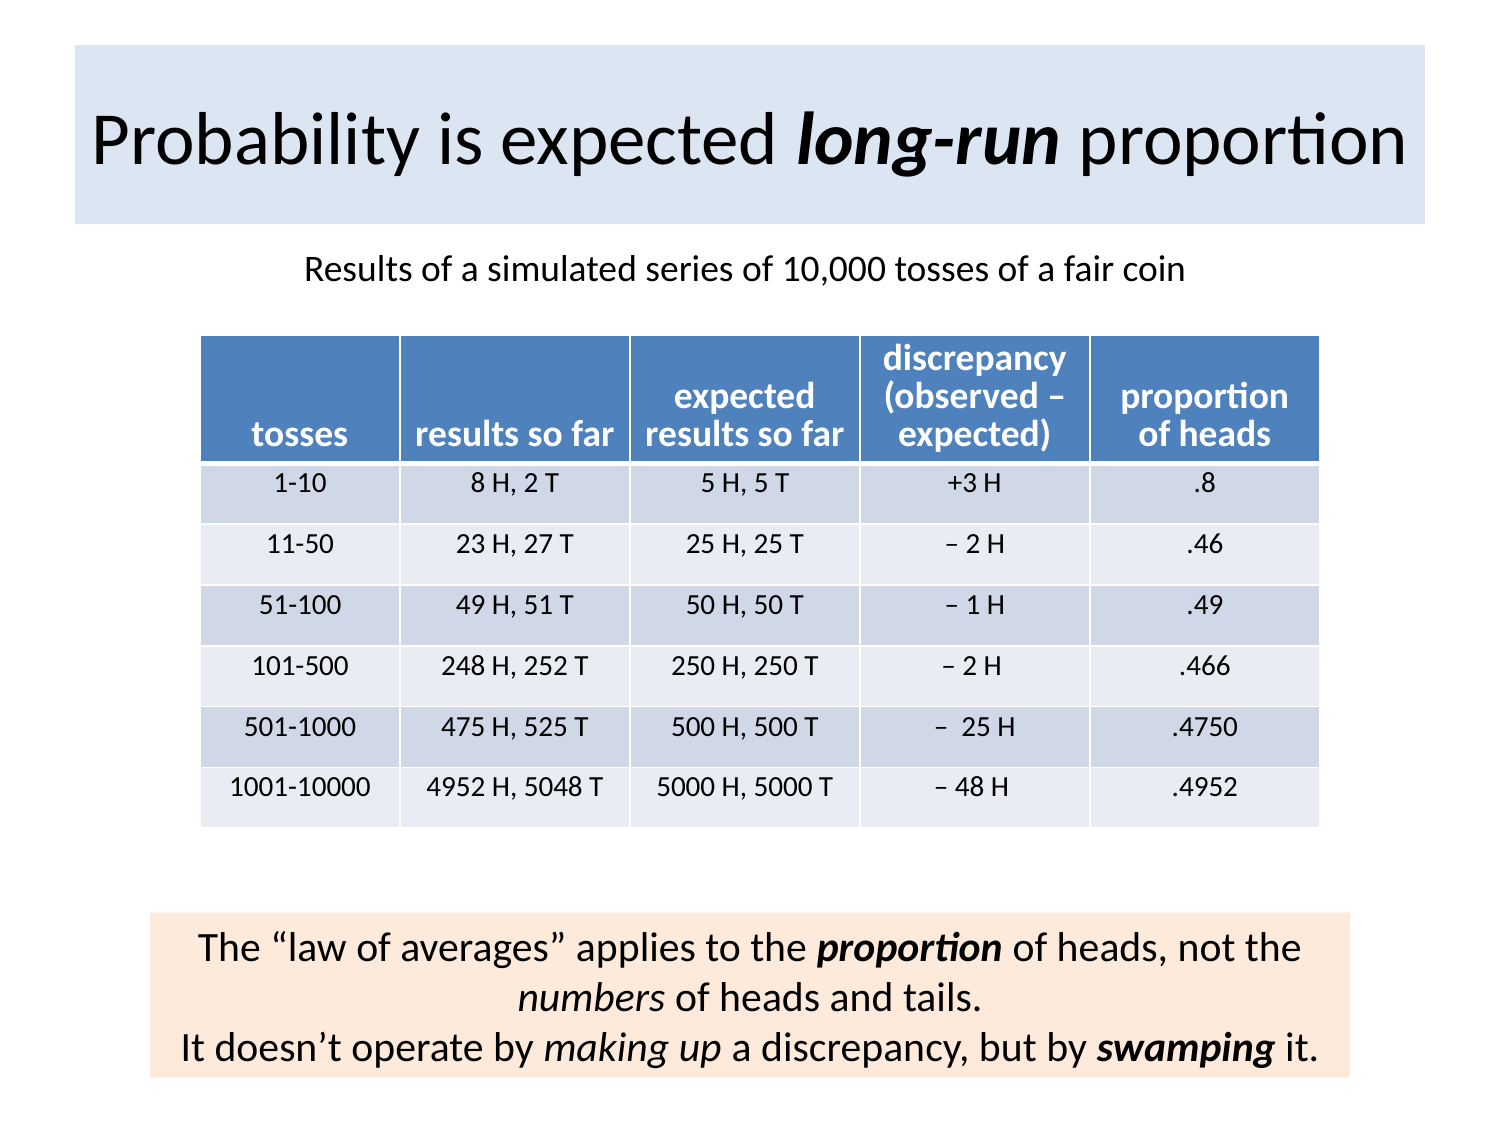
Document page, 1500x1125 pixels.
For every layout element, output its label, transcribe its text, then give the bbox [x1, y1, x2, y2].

title Probability is expected long-run proportion [74, 44, 1426, 225]
table_cell 1001-10000 [201, 768, 399, 827]
table_cell +3 H [861, 466, 1089, 523]
table_header results so far [401, 336, 629, 461]
table_cell 475 H, 525 T [401, 707, 629, 767]
table_cell 8 H, 2 T [401, 466, 629, 523]
table_cell 101-500 [201, 647, 399, 706]
table_header discrepancy (observed – expected) [861, 336, 1089, 461]
table_cell 4952 H, 5048 T [401, 768, 629, 827]
table_header tosses [201, 336, 399, 461]
table_header expected results so far [631, 336, 859, 461]
table_cell – 2 H [861, 647, 1089, 706]
table_cell 5000 H, 5000 T [631, 768, 859, 827]
table_cell 501-1000 [201, 707, 399, 767]
table_cell 49 H, 51 T [401, 586, 629, 645]
table_cell 500 H, 500 T [631, 707, 859, 767]
table_cell .46 [1091, 525, 1319, 584]
table_header proportion of heads [1091, 336, 1319, 461]
table_cell 50 H, 50 T [631, 586, 859, 645]
table_cell .4750 [1091, 707, 1319, 767]
table_cell .4952 [1091, 768, 1319, 827]
table_cell 23 H, 27 T [401, 525, 629, 584]
table_cell 5 H, 5 T [631, 466, 859, 523]
table_cell – 2 H [861, 525, 1089, 584]
text_box Results of a simulated series of 10,000 tosses of a fair coin [289, 236, 1203, 297]
table_cell – 48 H [861, 768, 1089, 827]
table_cell 25 H, 25 T [631, 525, 859, 584]
table_cell .8 [1091, 466, 1319, 523]
table_cell – 25 H [861, 707, 1089, 767]
text_box The “law of averages” applies to the proportion of heads, not the numbers of heads and tails. It doesn’t operate by making up a discrepancy, but by swamping it. [149, 912, 1350, 1078]
table_cell .49 [1091, 586, 1319, 645]
table_cell 51-100 [201, 586, 399, 645]
table_cell 1-10 [201, 466, 399, 523]
table_cell .466 [1091, 647, 1319, 706]
table_cell 250 H, 250 T [631, 647, 859, 706]
table_cell 11-50 [201, 525, 399, 584]
table_cell – 1 H [861, 586, 1089, 645]
table_cell 248 H, 252 T [401, 647, 629, 706]
